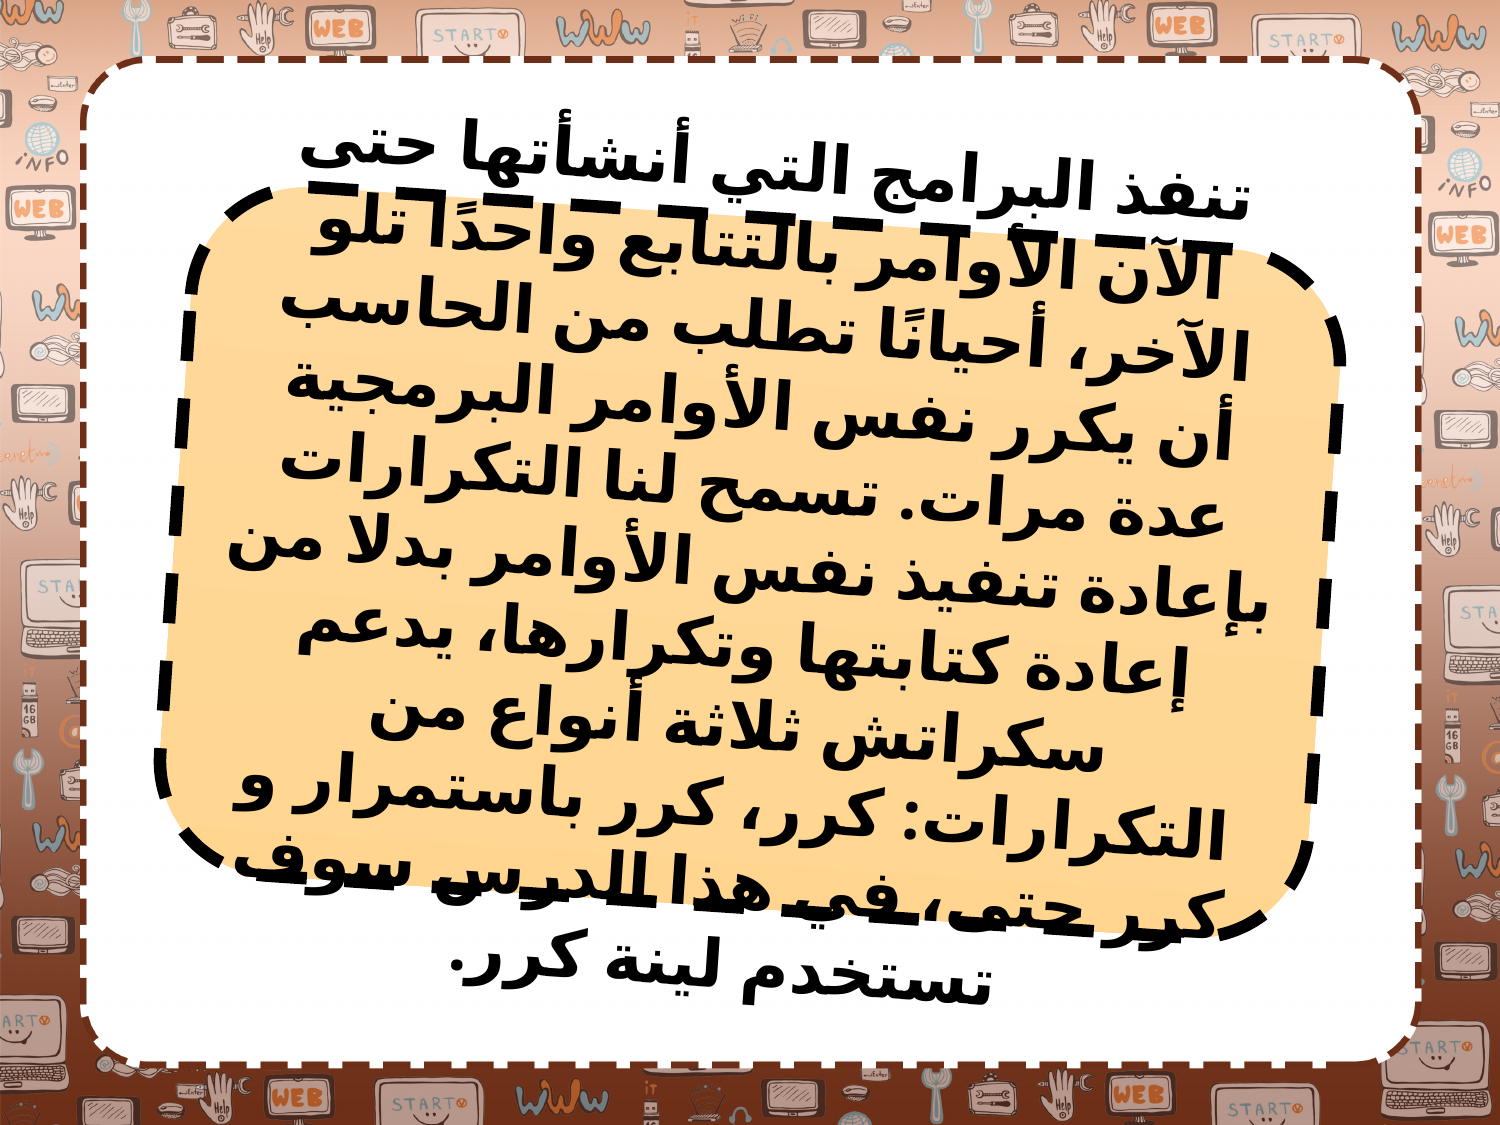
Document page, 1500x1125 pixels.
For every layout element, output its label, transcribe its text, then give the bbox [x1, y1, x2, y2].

text_box تنفذ البرامج التي أنشأتها حتى الآن الأوامر بالتتابع واحدًا تلو الآخر، أحيانًا تطلب من الحاسب أن يكرر نفس الأوامر البرمجية عدة مرات. تسمح لنا التكرارات بإعادة تنفيذ نفس الأوامر بدلا من إعادة كتابتها وتكرارها، يدعم سكراتش ثلاثة أنواع من التكرارات: کرر، كرر باستمرار و كرر حتى، في هذا الدرس سوف تستخدم لينة كرر. [159, 186, 1341, 939]
picture [0, 0, 1500, 1125]
